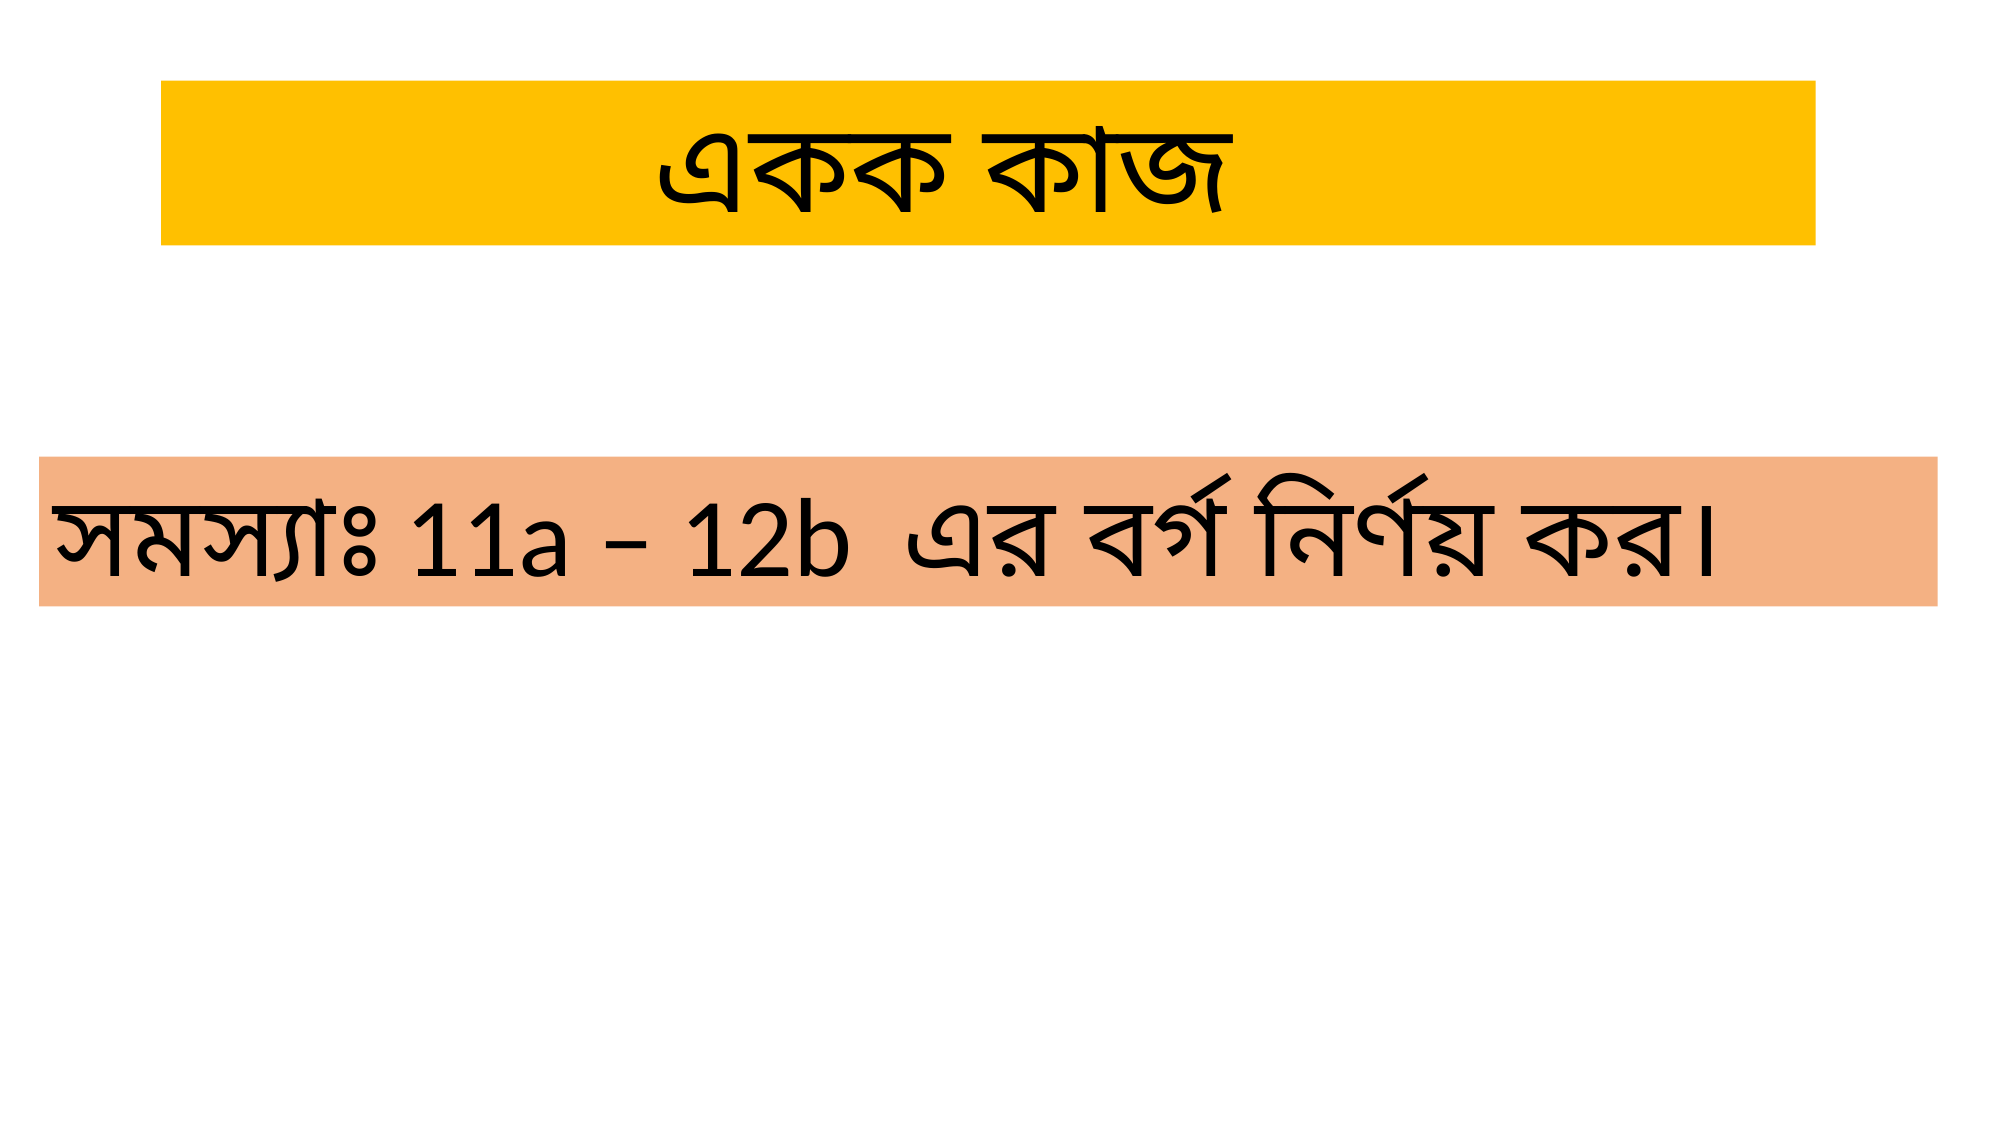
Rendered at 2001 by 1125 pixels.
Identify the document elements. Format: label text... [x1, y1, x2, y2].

text_box সমস্যাঃ 11a – 12b এর বর্গ নির্ণয় কর। [39, 456, 1938, 607]
text_box একক কাজ [161, 80, 1816, 246]
